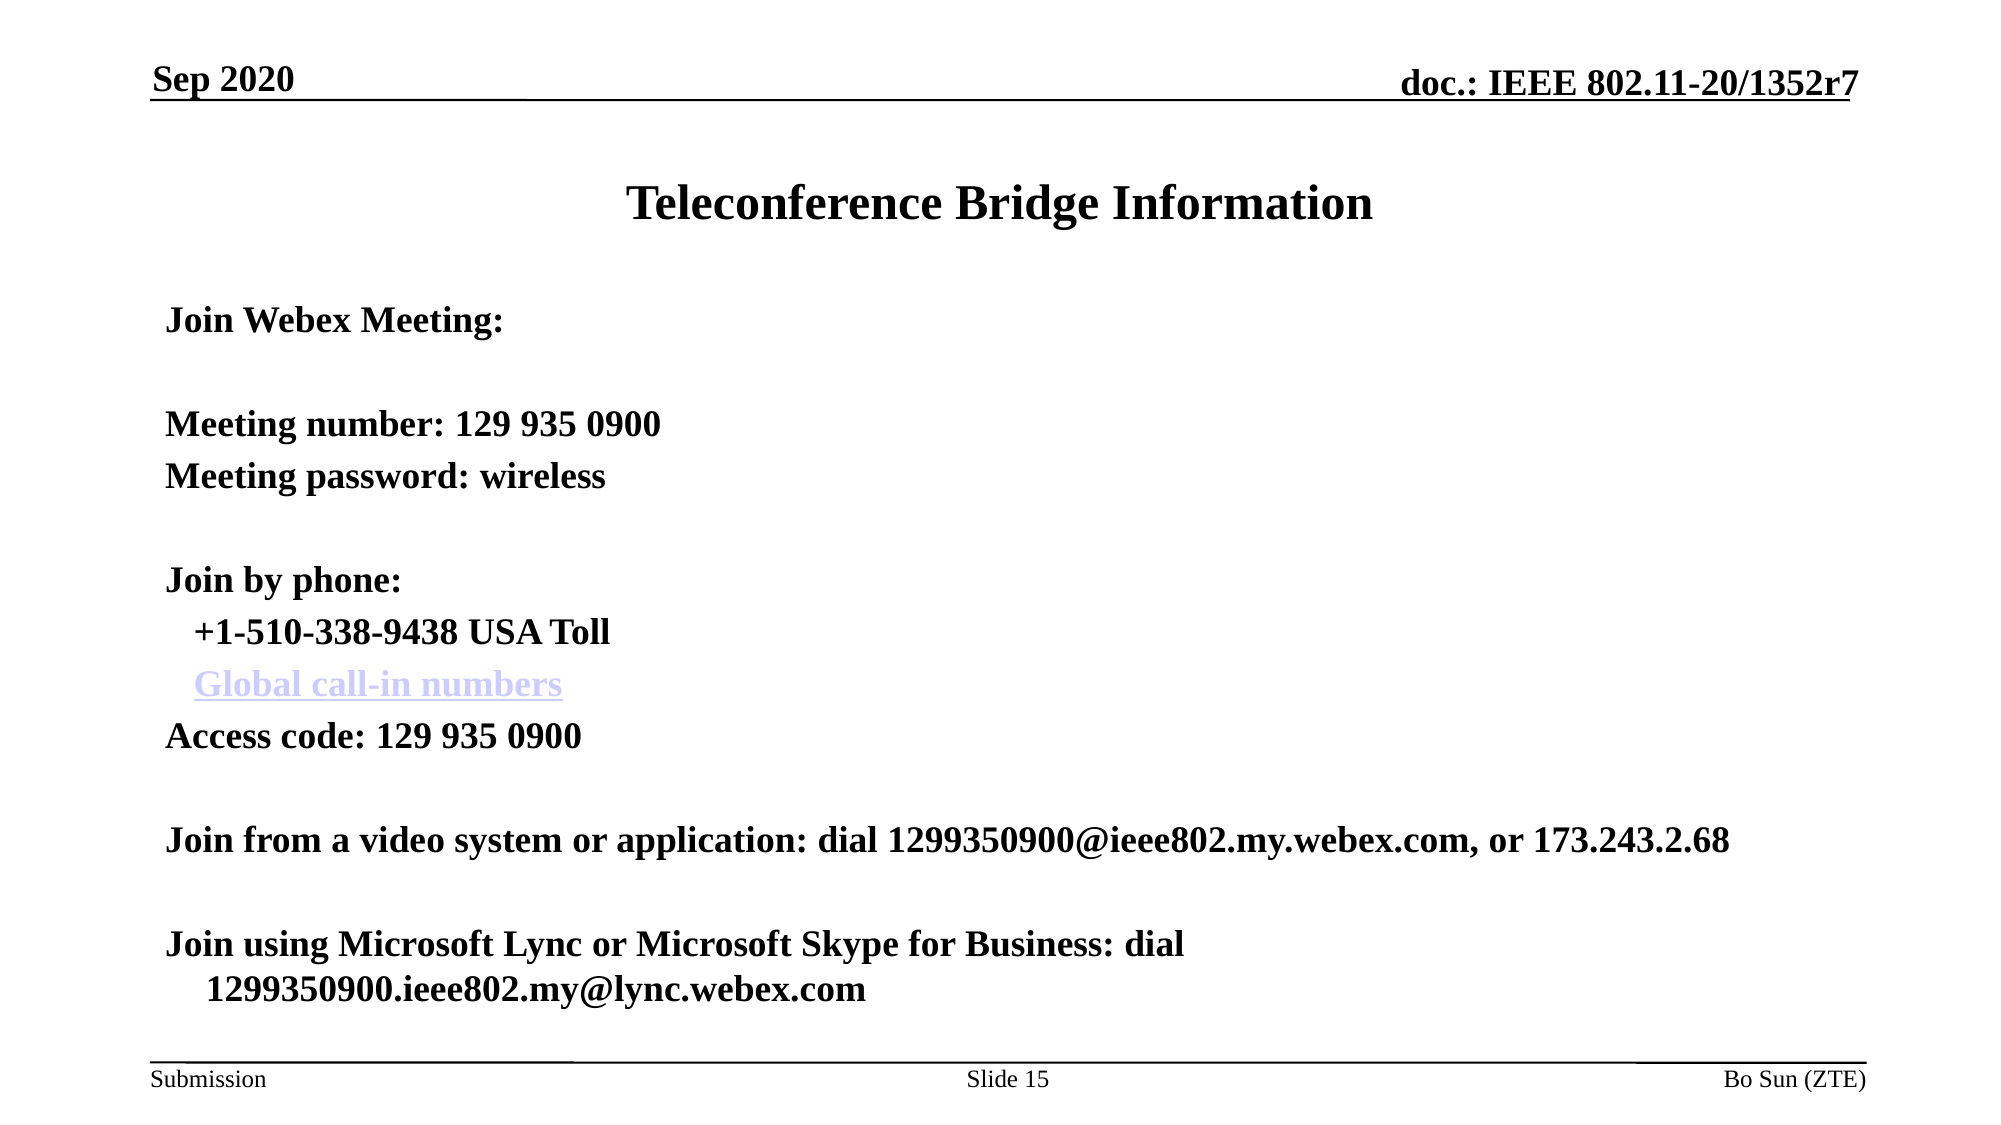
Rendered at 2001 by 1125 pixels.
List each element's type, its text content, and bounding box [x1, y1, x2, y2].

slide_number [152, 54, 563, 100]
slide_number Slide 15 [949, 1061, 1067, 1123]
title Teleconference Bridge Information [149, 112, 1850, 287]
footer Bo Sun (ZTE) [1169, 1061, 1867, 1093]
list Join Webex Meeting: Meeting number: 129 935 0900 Meeting password: wireless Join by phone: +1-510-338-9438 USA Toll Global call-in numbers Access code: 129 935 0900 Join from a video system or application: dial 1299350900@ieee802.my.webex.com, or 173.243.2.68 Join using Microsoft Lync or Microsoft Skype for Business: dial 1299350900.ieee802.my@lync.webex.com [149, 287, 1850, 1021]
